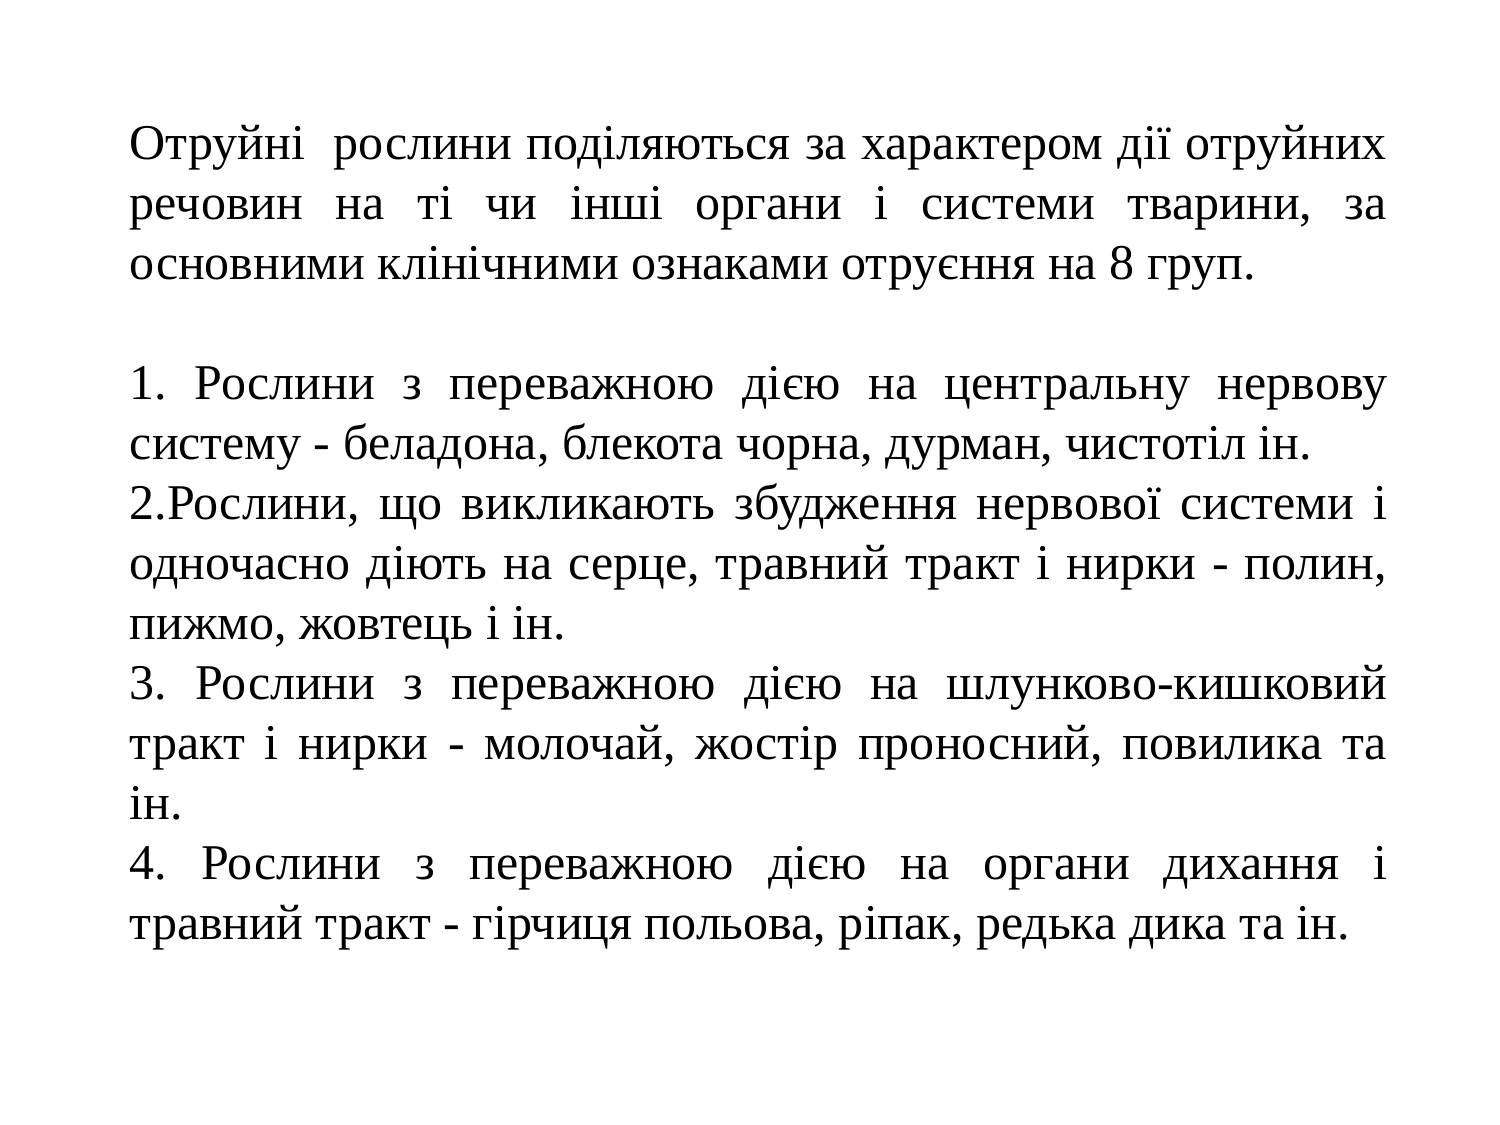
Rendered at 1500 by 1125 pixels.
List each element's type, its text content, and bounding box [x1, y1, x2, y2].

text_box Отруйні рослини поділяються за характером дії отруйних речовин на ті чи інші органи і системи тварини, за основними клінічними ознаками отруєння на 8 груп. 1. Рослини з переважною дією на центральну нервову систему - беладона, блекота чорна, дурман, чистотіл ін. 2.Рослини, що викликають збудження нервової системи і одночасно діють на серце, травний тракт і нирки - полин, пижмо, жовтець і ін. 3. Рослини з переважною дією на шлунково-кишковий тракт і нирки - молочай, жостір проносний, повилика та ін. 4. Рослини з переважною дією на органи дихання і травний тракт - гірчиця польова, ріпак, редька дика та ін. [115, 101, 1403, 1017]
